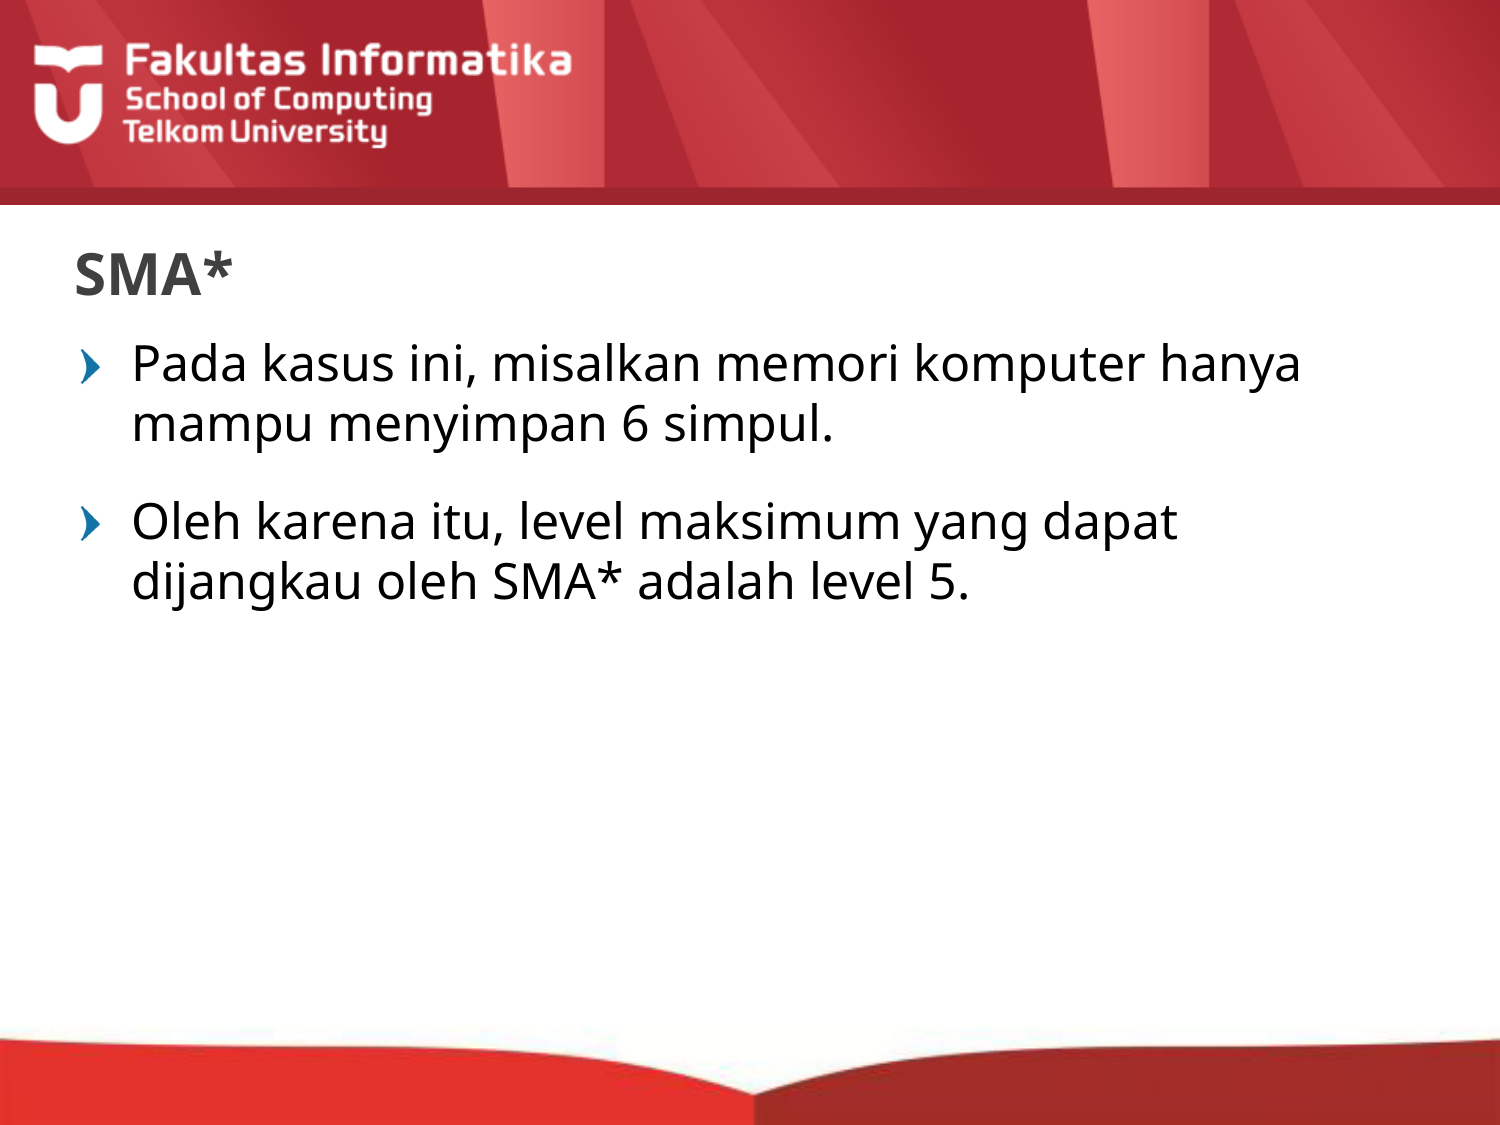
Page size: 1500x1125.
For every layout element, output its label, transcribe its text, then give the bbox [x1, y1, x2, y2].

title SMA* [59, 219, 1426, 324]
picture [74, 495, 104, 543]
picture [0, 0, 1500, 205]
picture [74, 338, 104, 386]
list Pada kasus ini, misalkan memori komputer hanya mampu menyimpan 6 simpul. Oleh karena itu, level maksimum yang dapat dijangkau oleh SMA* adalah level 5. [59, 324, 1426, 990]
picture [0, 1024, 1500, 1125]
